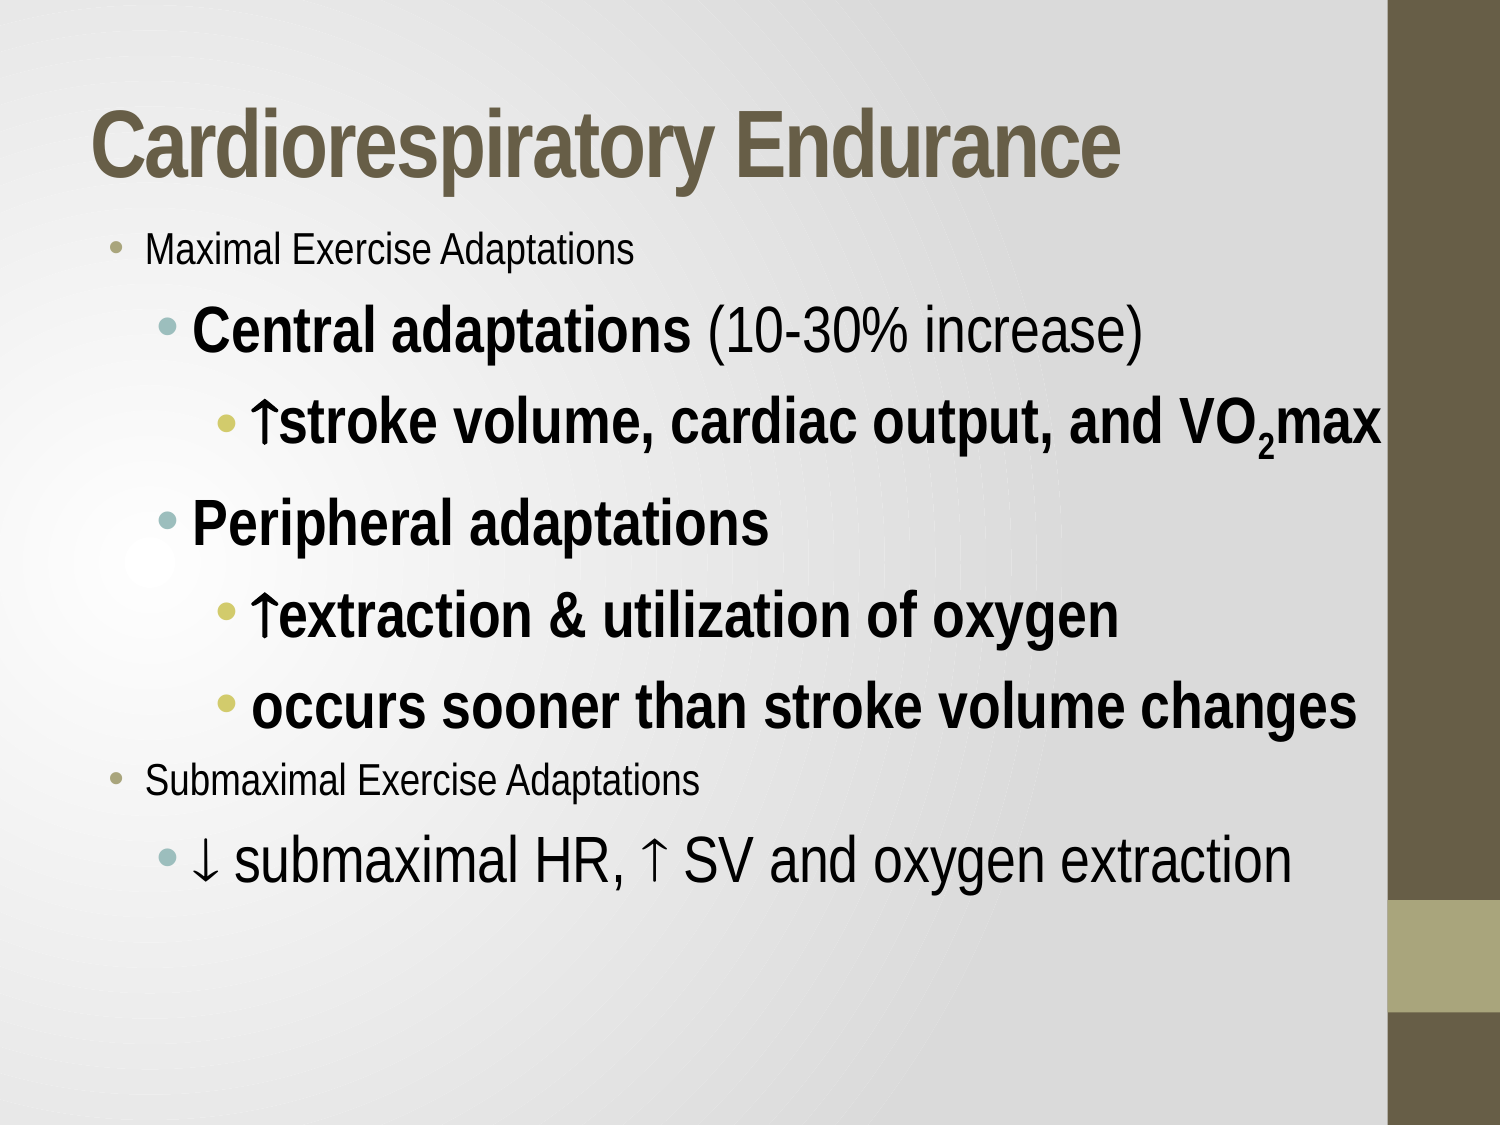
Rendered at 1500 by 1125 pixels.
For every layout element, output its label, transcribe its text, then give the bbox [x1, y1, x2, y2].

list Maximal Exercise Adaptations Central adaptations (10-30% increase) stroke volume, cardiac output, and VO2max Peripheral adaptations extraction & utilization of oxygen occurs sooner than stroke volume changes Submaximal Exercise Adaptations  submaximal HR,  SV and oxygen extraction [75, 149, 1425, 975]
title Cardiorespiratory Endurance [75, 45, 1325, 149]
